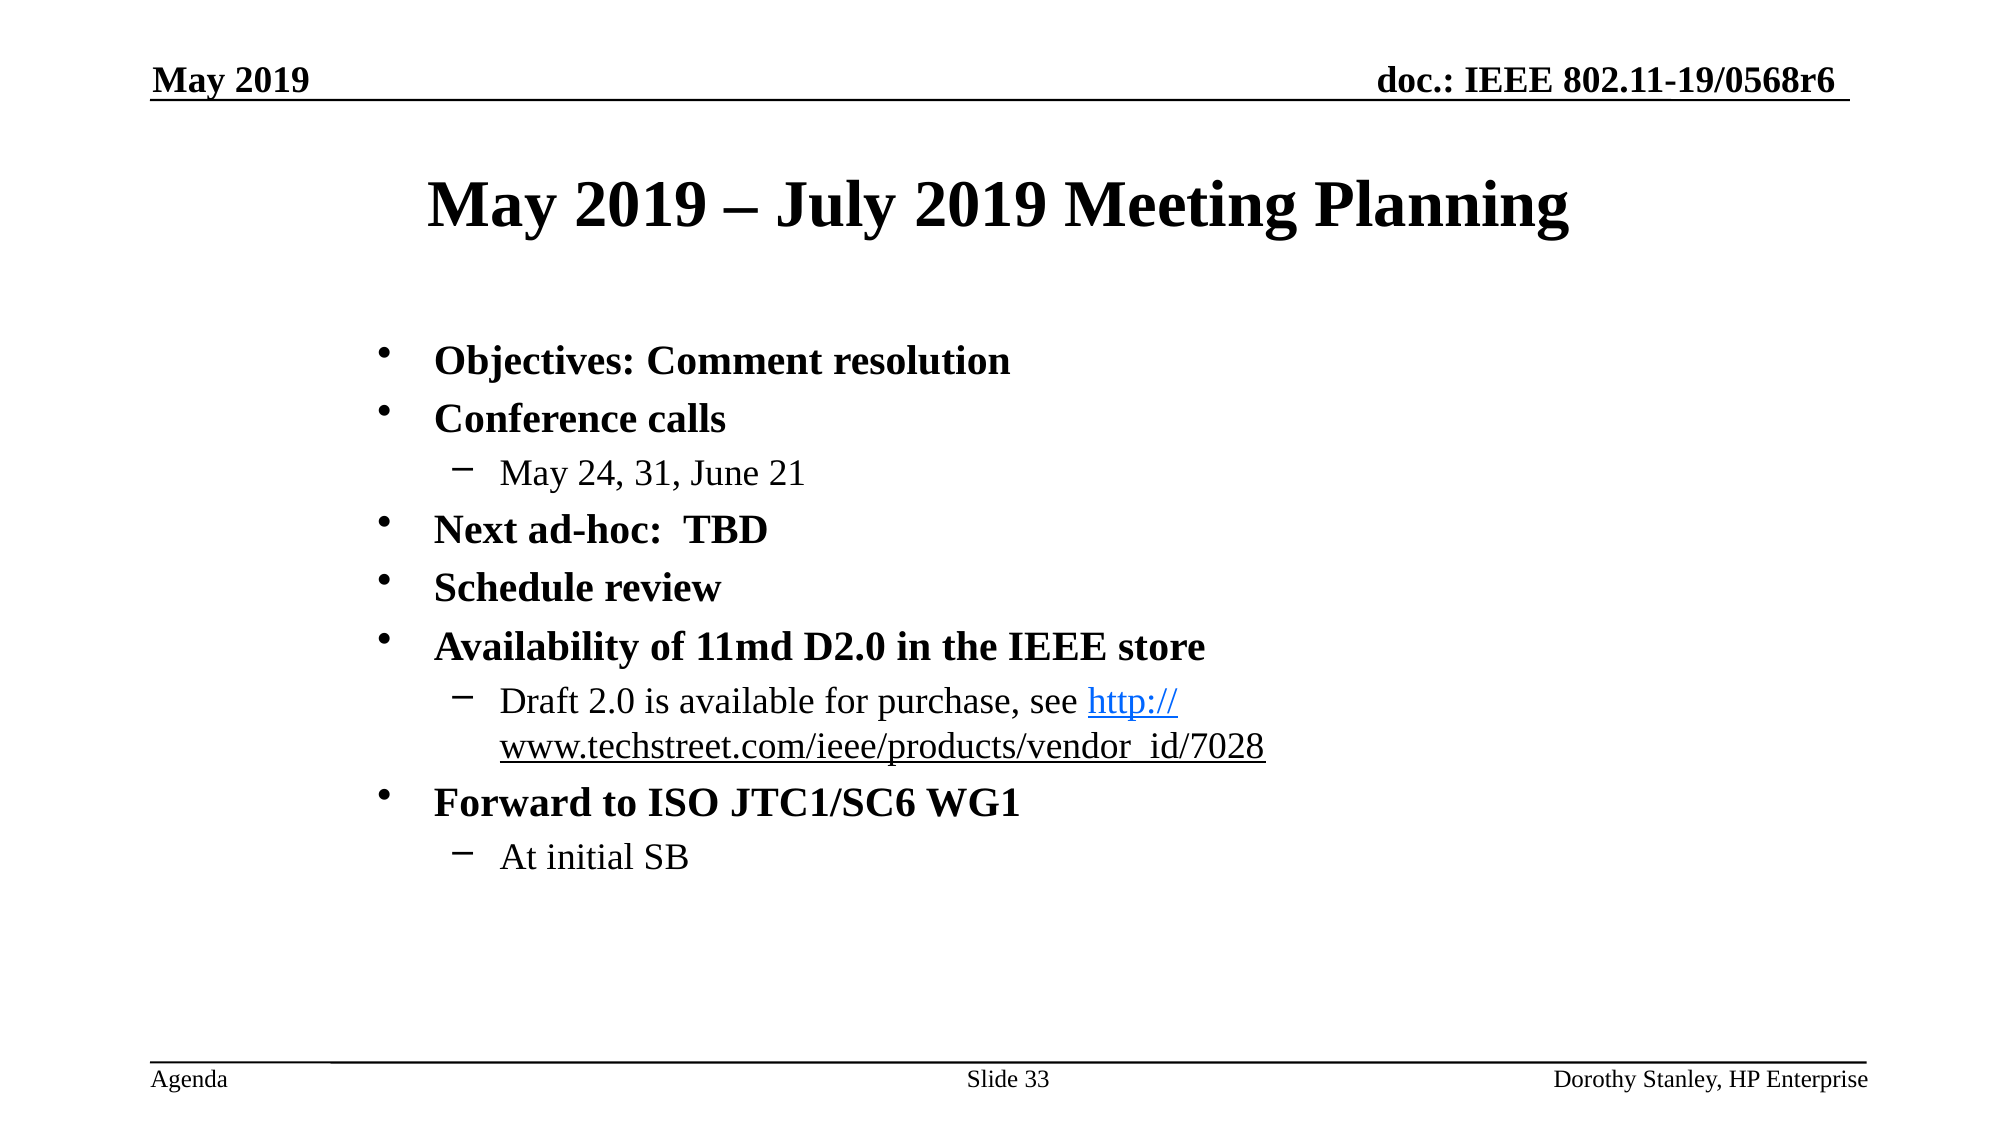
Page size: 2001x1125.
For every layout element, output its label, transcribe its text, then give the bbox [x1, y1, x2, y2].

list Objectives: Comment resolution Conference calls May 24, 31, June 21 Next ad-hoc: TBD Schedule review Availability of 11md D2.0 in the IEEE store Draft 2.0 is available for purchase, see http://www.techstreet.com/ieee/products/vendor_id/7028 Forward to ISO JTC1/SC6 WG1 At initial SB [362, 324, 1638, 1013]
slide_number Slide 33 [966, 1062, 1051, 1093]
footer Dorothy Stanley, HP Enterprise [1549, 1062, 1869, 1093]
title May 2019 – July 2019 Meeting Planning [150, 112, 1850, 288]
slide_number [152, 54, 567, 100]
